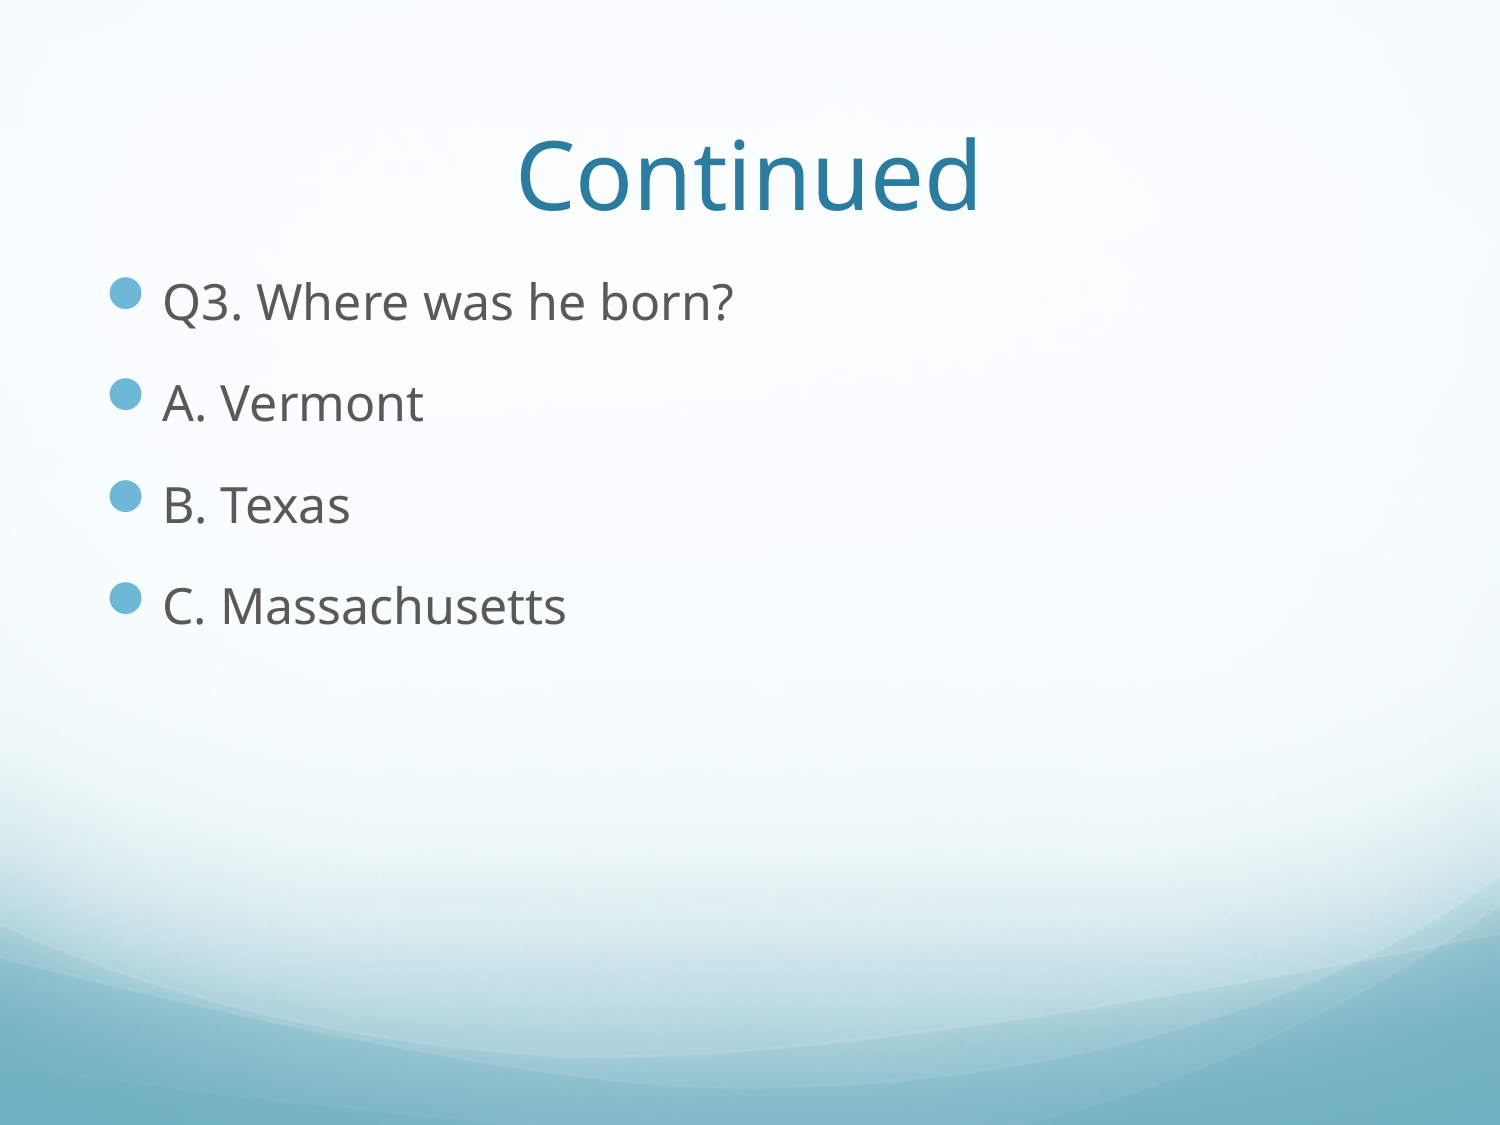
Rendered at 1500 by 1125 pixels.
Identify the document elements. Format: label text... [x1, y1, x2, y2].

title Continued [90, 17, 1410, 237]
list Q3. Where was he born? A. Vermont B. Texas C. Massachusetts [90, 262, 1410, 975]
